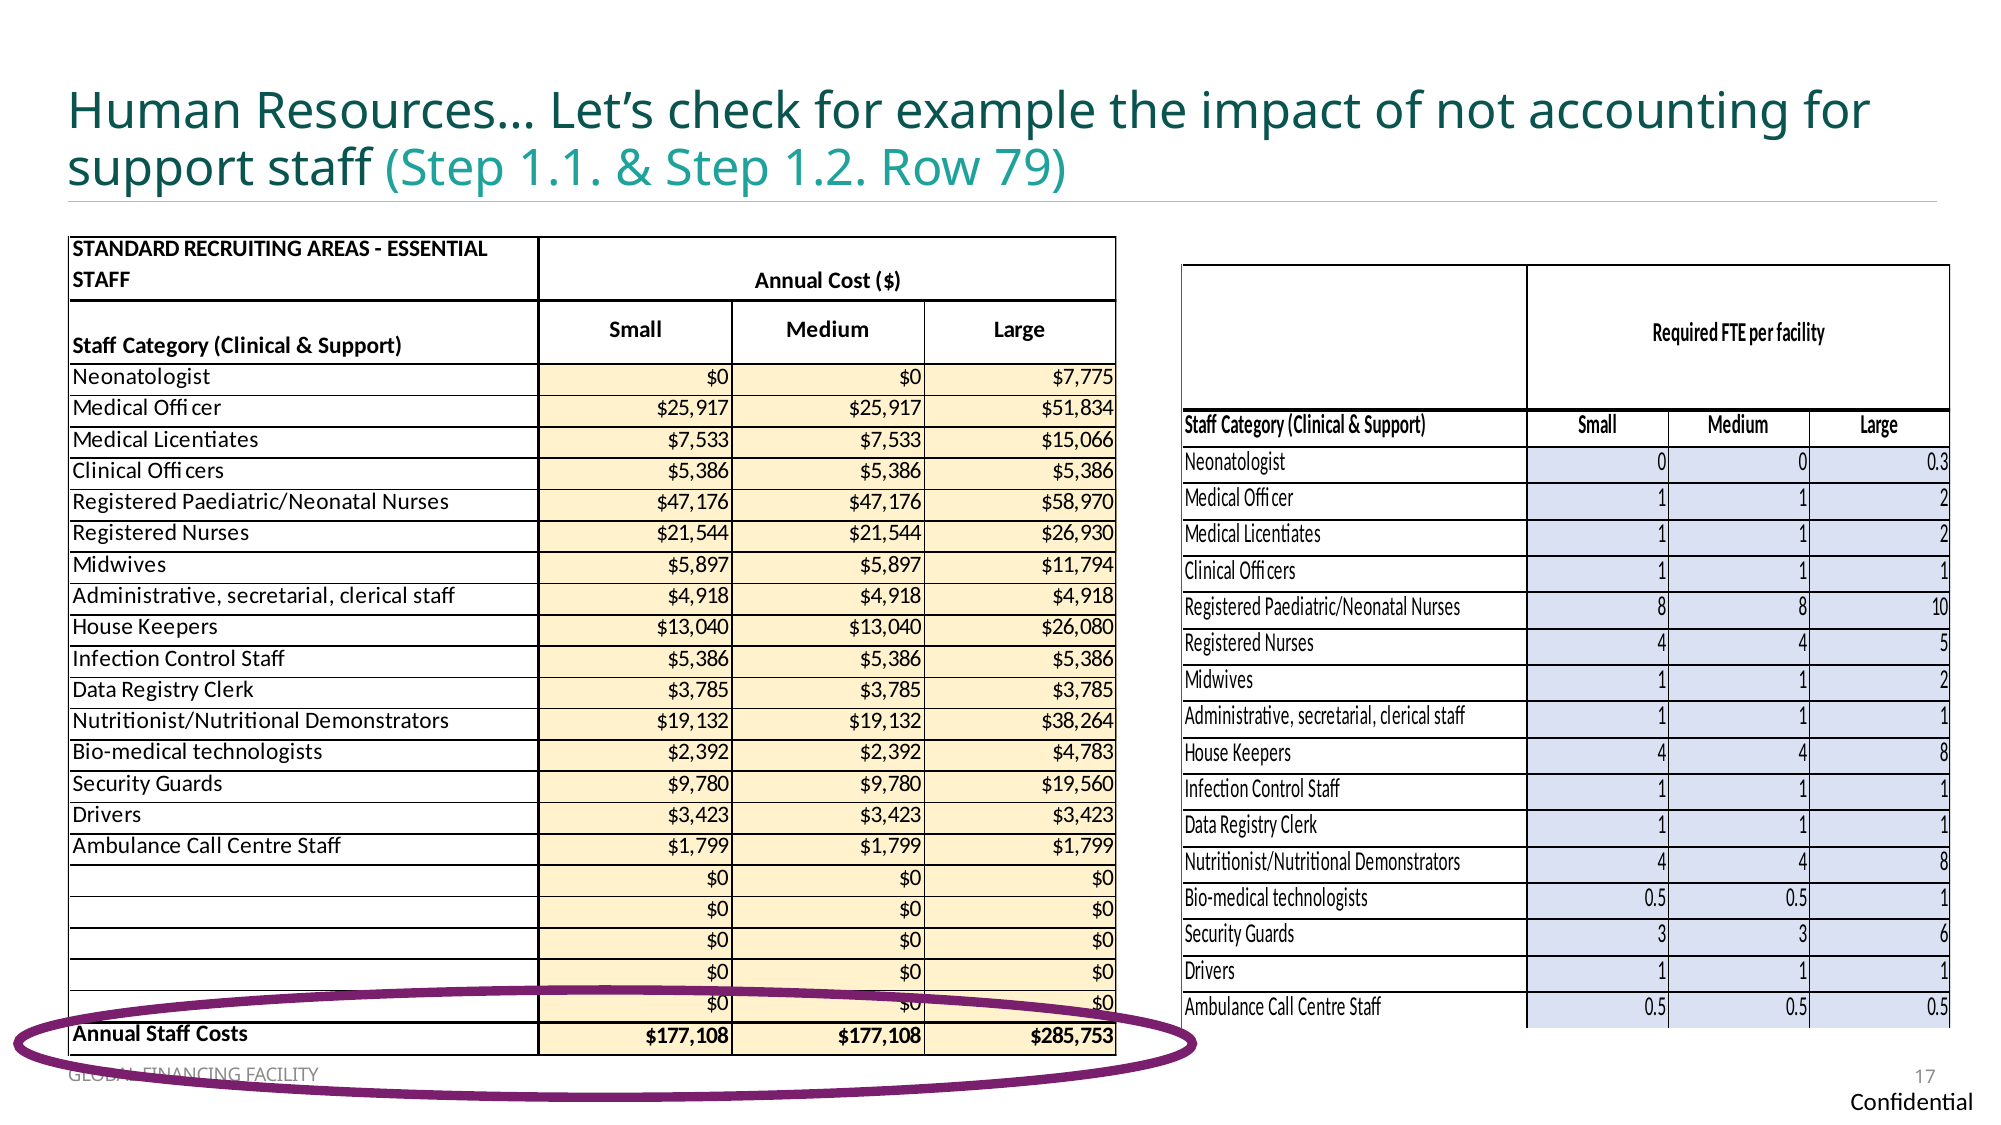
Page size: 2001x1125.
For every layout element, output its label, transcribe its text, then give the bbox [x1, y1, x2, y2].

footer [736, 1085, 994, 1098]
footer [318, 1092, 474, 1098]
slide_number 17 [1485, 1058, 1936, 1098]
picture [1181, 264, 1952, 1030]
title Human Resources… Let’s check for example the impact of not accounting for support staff (Step 1.1. & Step 1.2. Row 79) [67, 67, 1936, 201]
text_box [16, 1016, 1194, 1099]
picture [67, 236, 1118, 1058]
